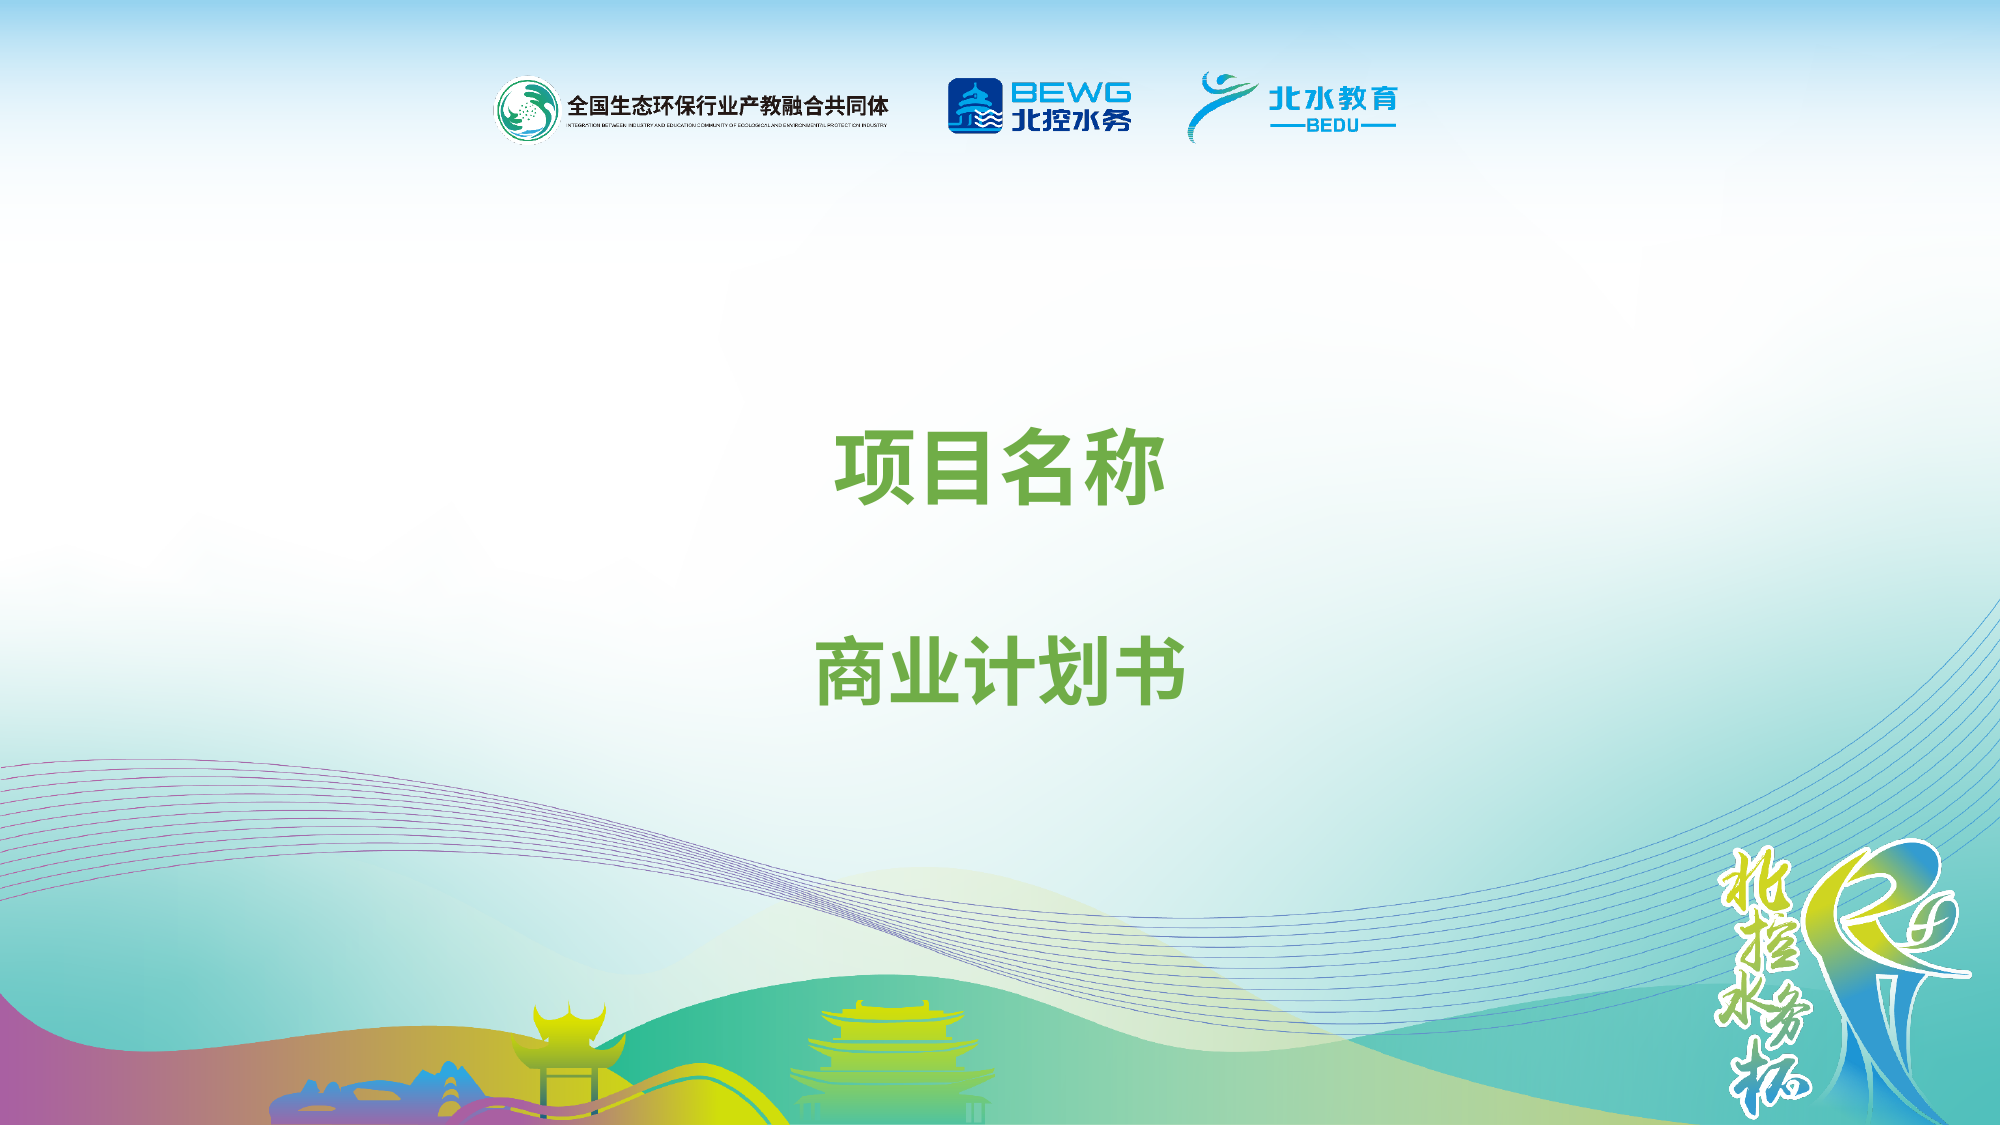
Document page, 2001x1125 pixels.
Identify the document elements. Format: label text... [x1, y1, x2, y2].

picture [0, 0, 2000, 1125]
text_box 项目名称 商业计划书 [797, 399, 1203, 723]
